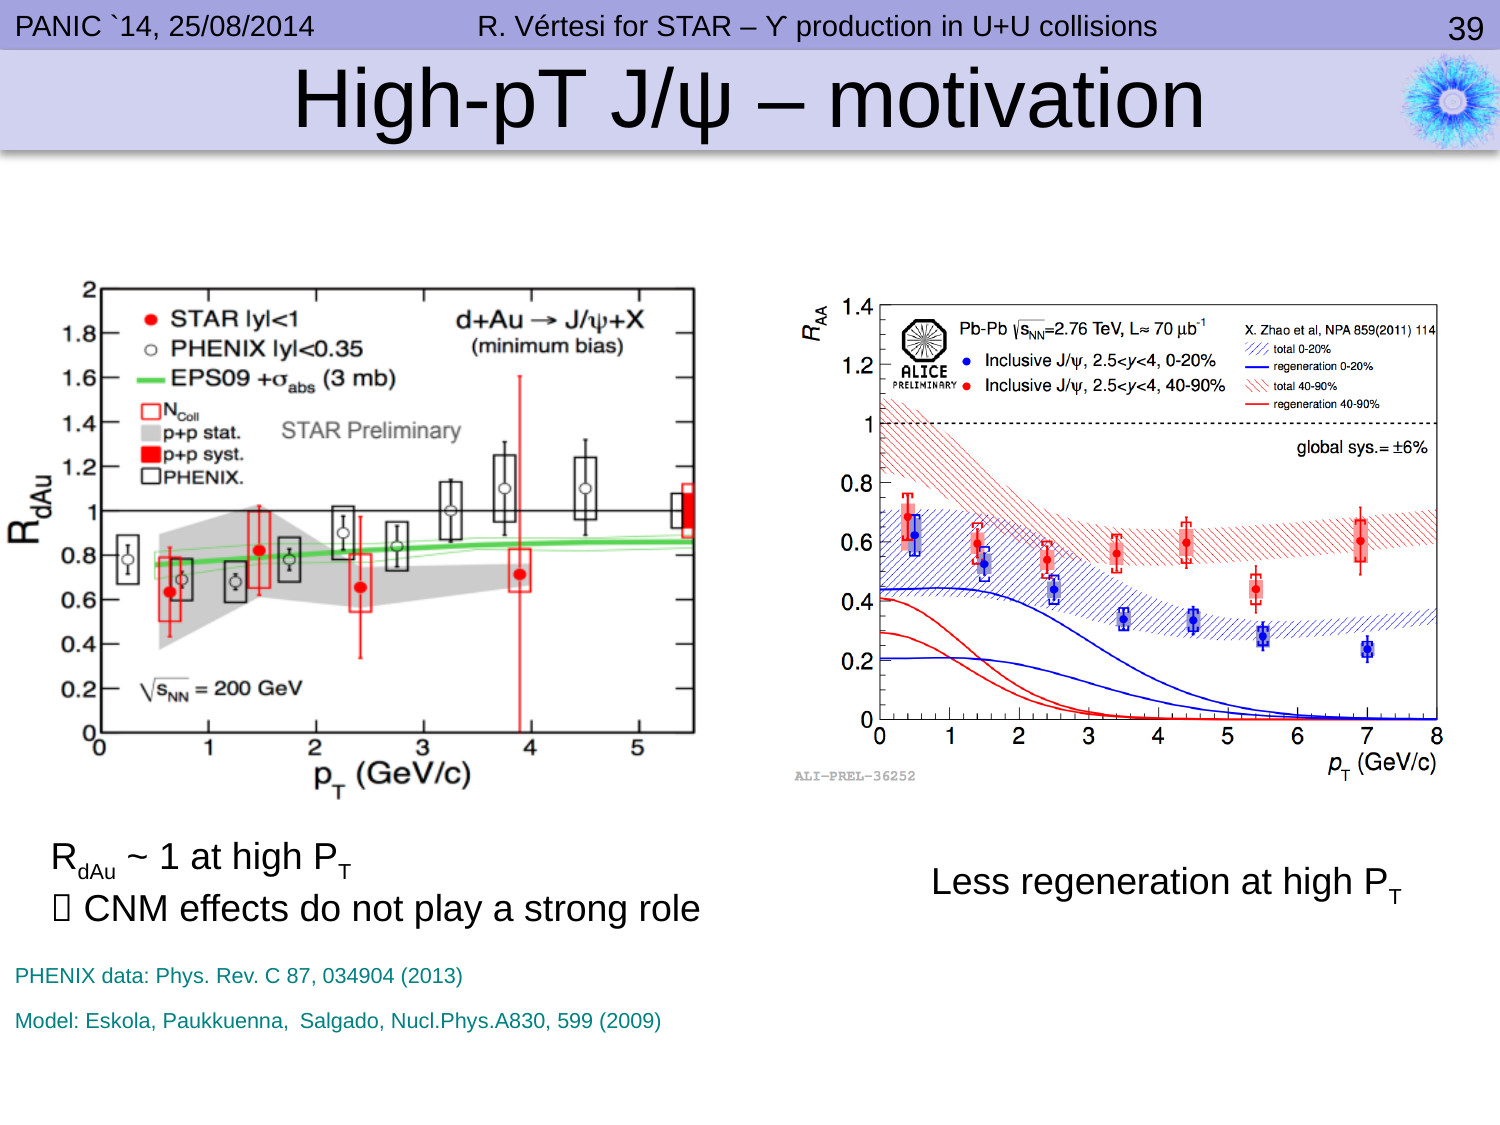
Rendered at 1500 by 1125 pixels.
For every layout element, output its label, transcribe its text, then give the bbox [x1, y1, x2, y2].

text_box PHENIX data: Phys. Rev. C 87, 034904 (2013) Model: Eskola, Paukkuenna, Salgado, Nucl.Phys.A830, 599 (2009) [0, 949, 800, 1055]
picture [1426, 49, 1500, 153]
picture [0, 262, 701, 808]
text_box Less regeneration at high PT [916, 849, 1417, 916]
picture [787, 287, 1459, 793]
title High-pT J/ψ – motivation [74, 0, 1426, 188]
text_box RdAu ~ 1 at high PT  CNM effects do not play a strong role [35, 824, 717, 936]
